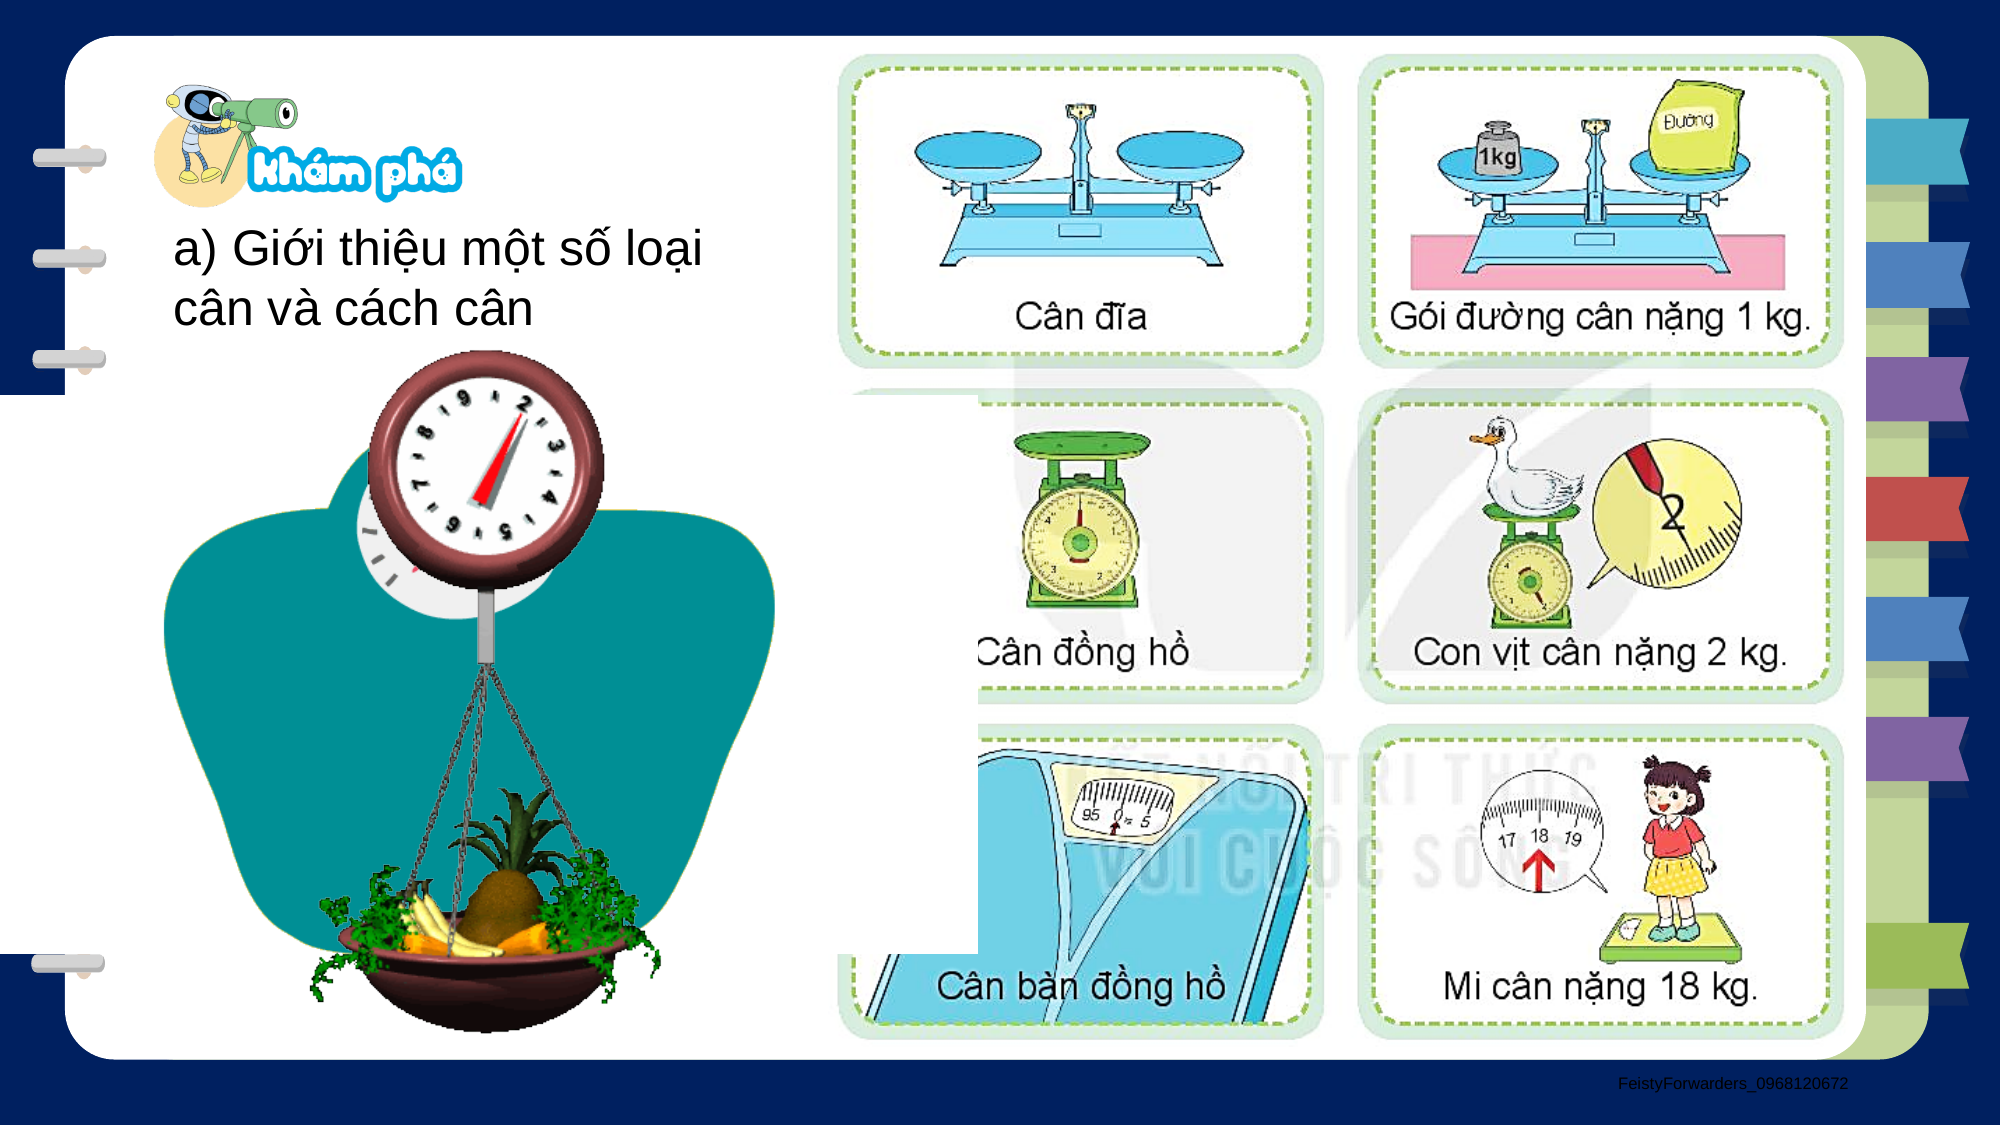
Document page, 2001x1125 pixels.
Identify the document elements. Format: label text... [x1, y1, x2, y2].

picture [0, 43, 1854, 1074]
text_box a) Giới thiệu một số loại cân và cách cân [158, 208, 807, 344]
picture [142, 59, 483, 230]
